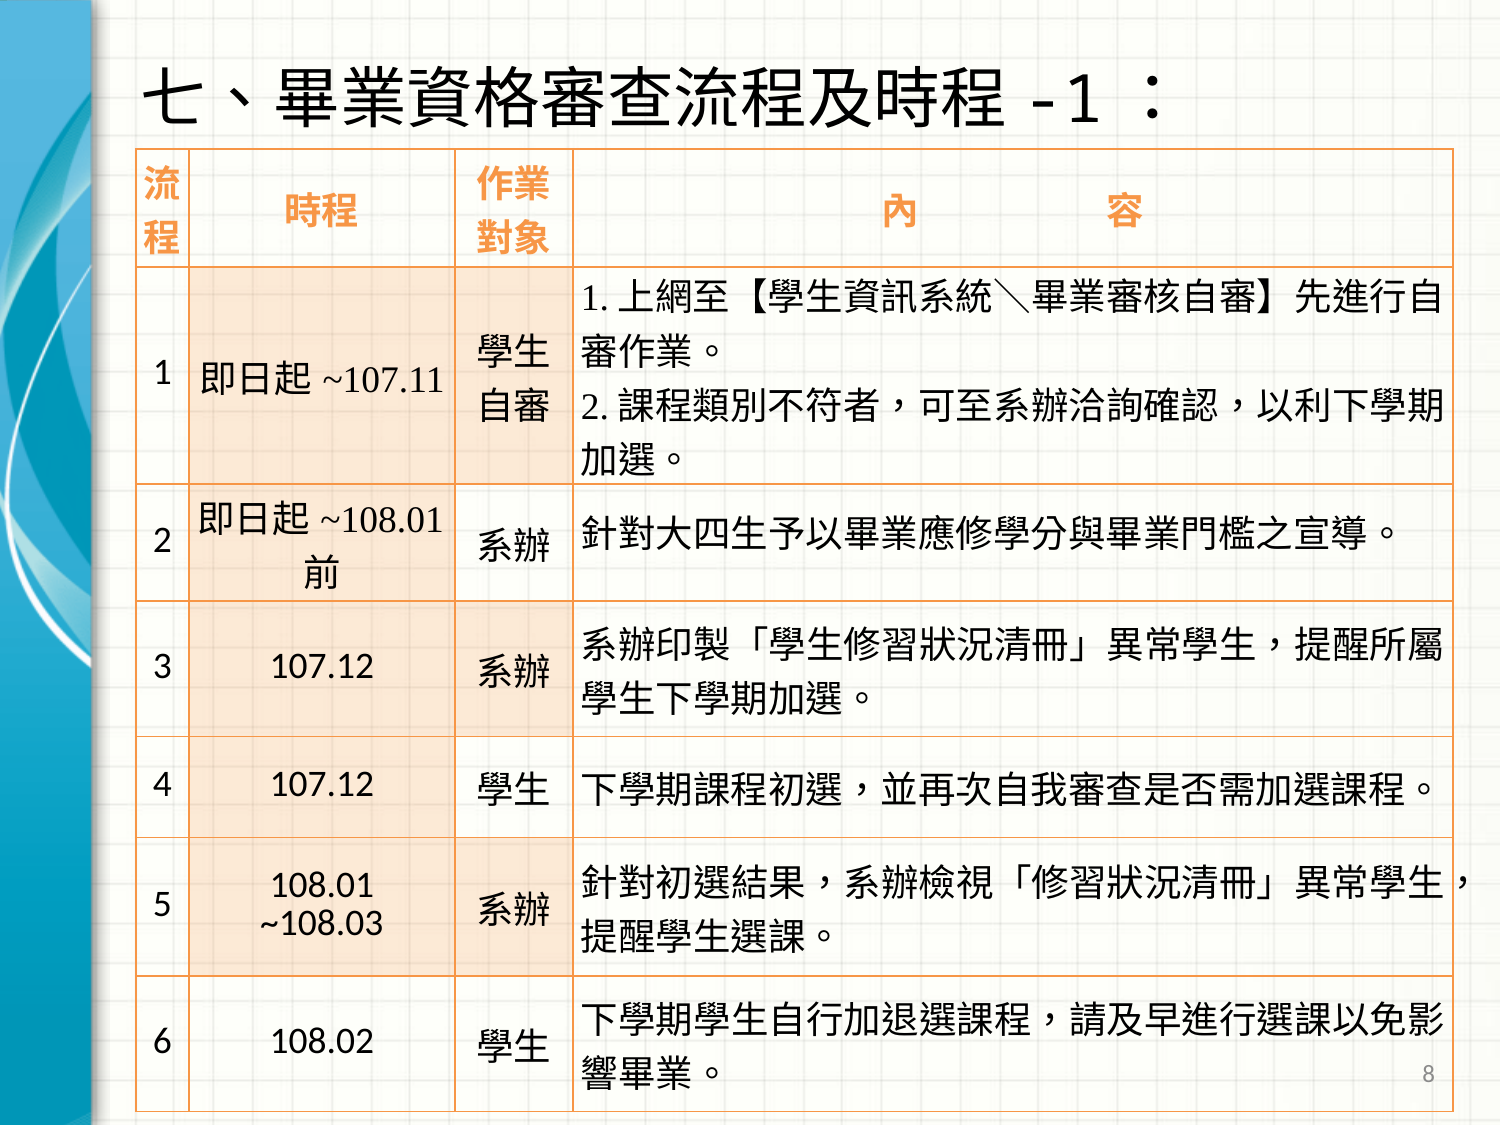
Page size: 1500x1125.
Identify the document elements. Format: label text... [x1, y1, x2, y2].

table_cell 108.01 ~108.03 [190, 838, 454, 975]
table_cell 1 [137, 268, 188, 483]
table_header 內 容 [574, 150, 1452, 266]
table_header 時程 [190, 150, 454, 266]
table_cell 4 [137, 737, 188, 837]
table_cell 下學期學生自行加退選課程，請及早進行選課以免影響畢業。 [574, 977, 1452, 1111]
table_cell 107.12 [190, 737, 454, 837]
title 七、畢業資格審查流程及時程-1： [125, 42, 1450, 149]
table_cell 5 [137, 838, 188, 975]
table_cell 107.12 [190, 602, 454, 736]
table_cell 系辦 [456, 485, 572, 600]
table_cell 學生 自審 [456, 268, 572, 483]
table_cell 1.上網至【學生資訊系統＼畢業審核自審】先進行自審作業。 2.課程類別不符者，可至系辦洽詢確認，以利下學期加選。 [574, 268, 1452, 483]
table_cell 2 [137, 485, 188, 600]
table_cell 6 [137, 977, 188, 1111]
table_cell 系辦 [456, 602, 572, 736]
table_header 作業 對象 [456, 150, 572, 266]
table_header 流程 [137, 150, 188, 266]
table_cell 系辦印製「學生修習狀況清冊」異常學生，提醒所屬學生下學期加選。 [574, 602, 1452, 736]
table_cell 學生 [456, 977, 572, 1111]
table_cell 針對大四生予以畢業應修學分與畢業門檻之宣導。 [574, 485, 1452, 600]
table_cell 下學期課程初選，並再次自我審查是否需加選課程。 [574, 737, 1452, 837]
table_cell 針對初選結果，系辦檢視「修習狀況清冊」異常學生，提醒學生選課。 [574, 838, 1452, 975]
picture [0, 0, 1500, 1125]
table_cell 即日起~107.11 [190, 268, 454, 483]
table_cell 即日起~108.01前 [190, 485, 454, 600]
table_cell 108.02 [190, 977, 454, 1111]
table_cell 學生 [456, 737, 572, 837]
table_cell 3 [137, 602, 188, 736]
table_cell 系辦 [456, 838, 572, 975]
